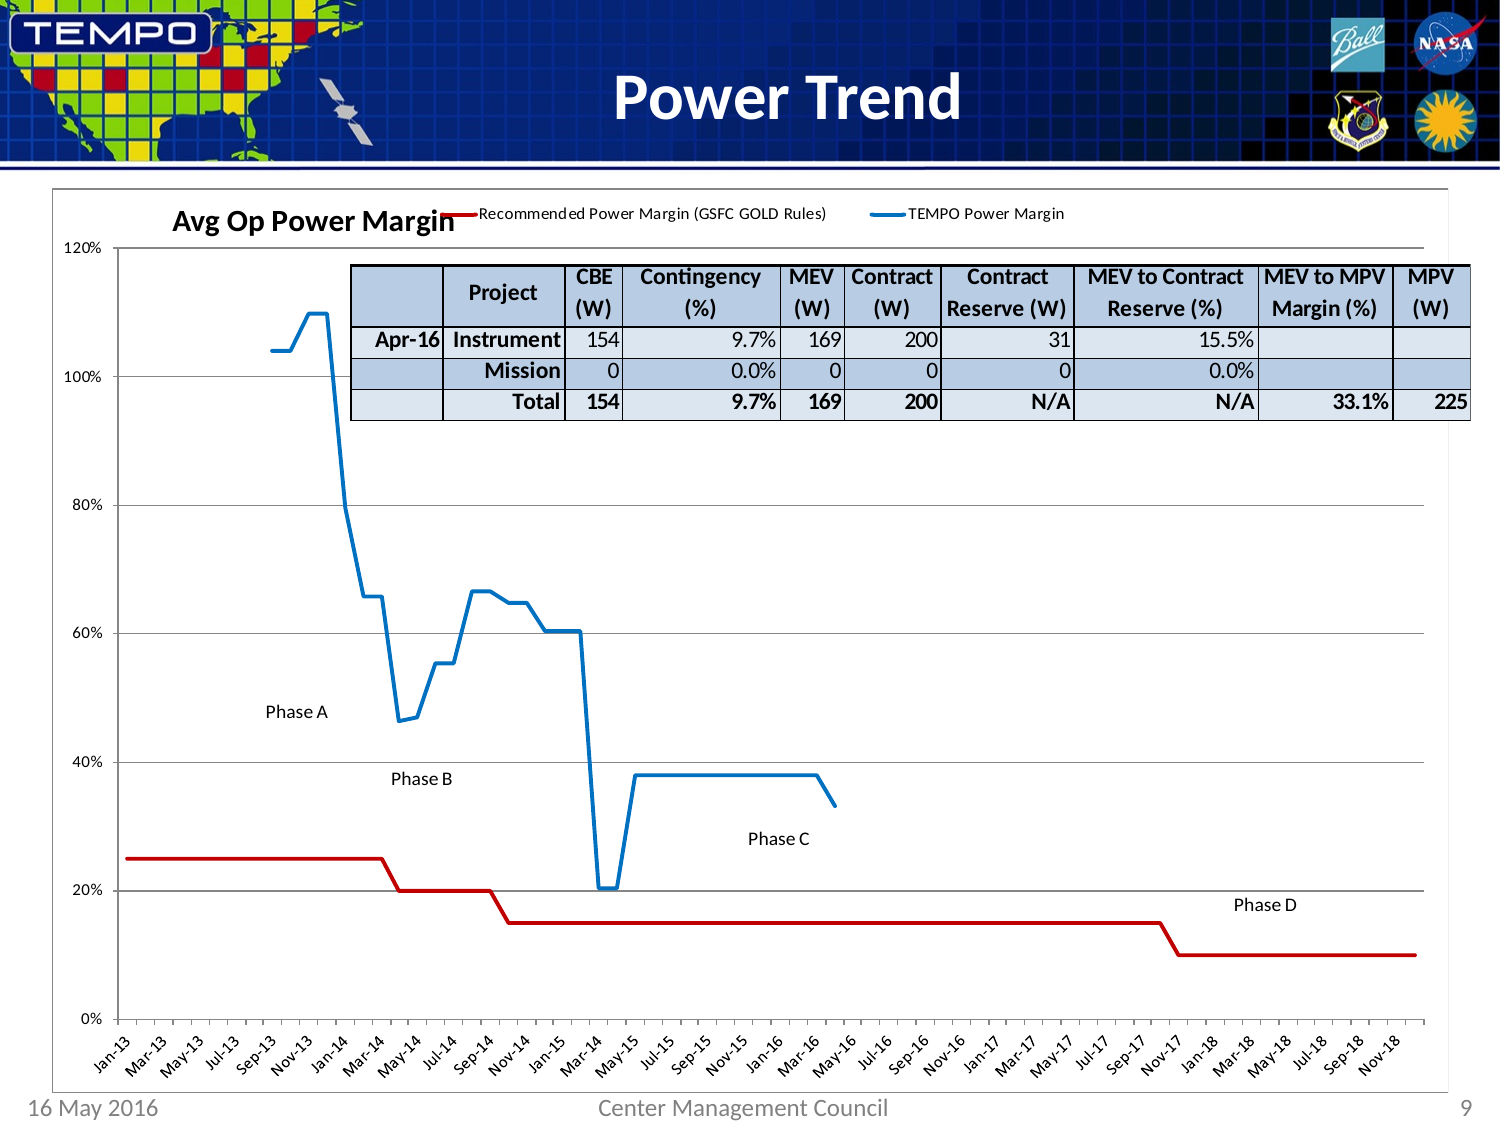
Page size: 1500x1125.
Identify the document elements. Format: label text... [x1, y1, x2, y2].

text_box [349, 263, 1473, 422]
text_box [51, 187, 1449, 1093]
picture [0, 0, 1500, 175]
title Power Trend [153, 45, 1424, 150]
